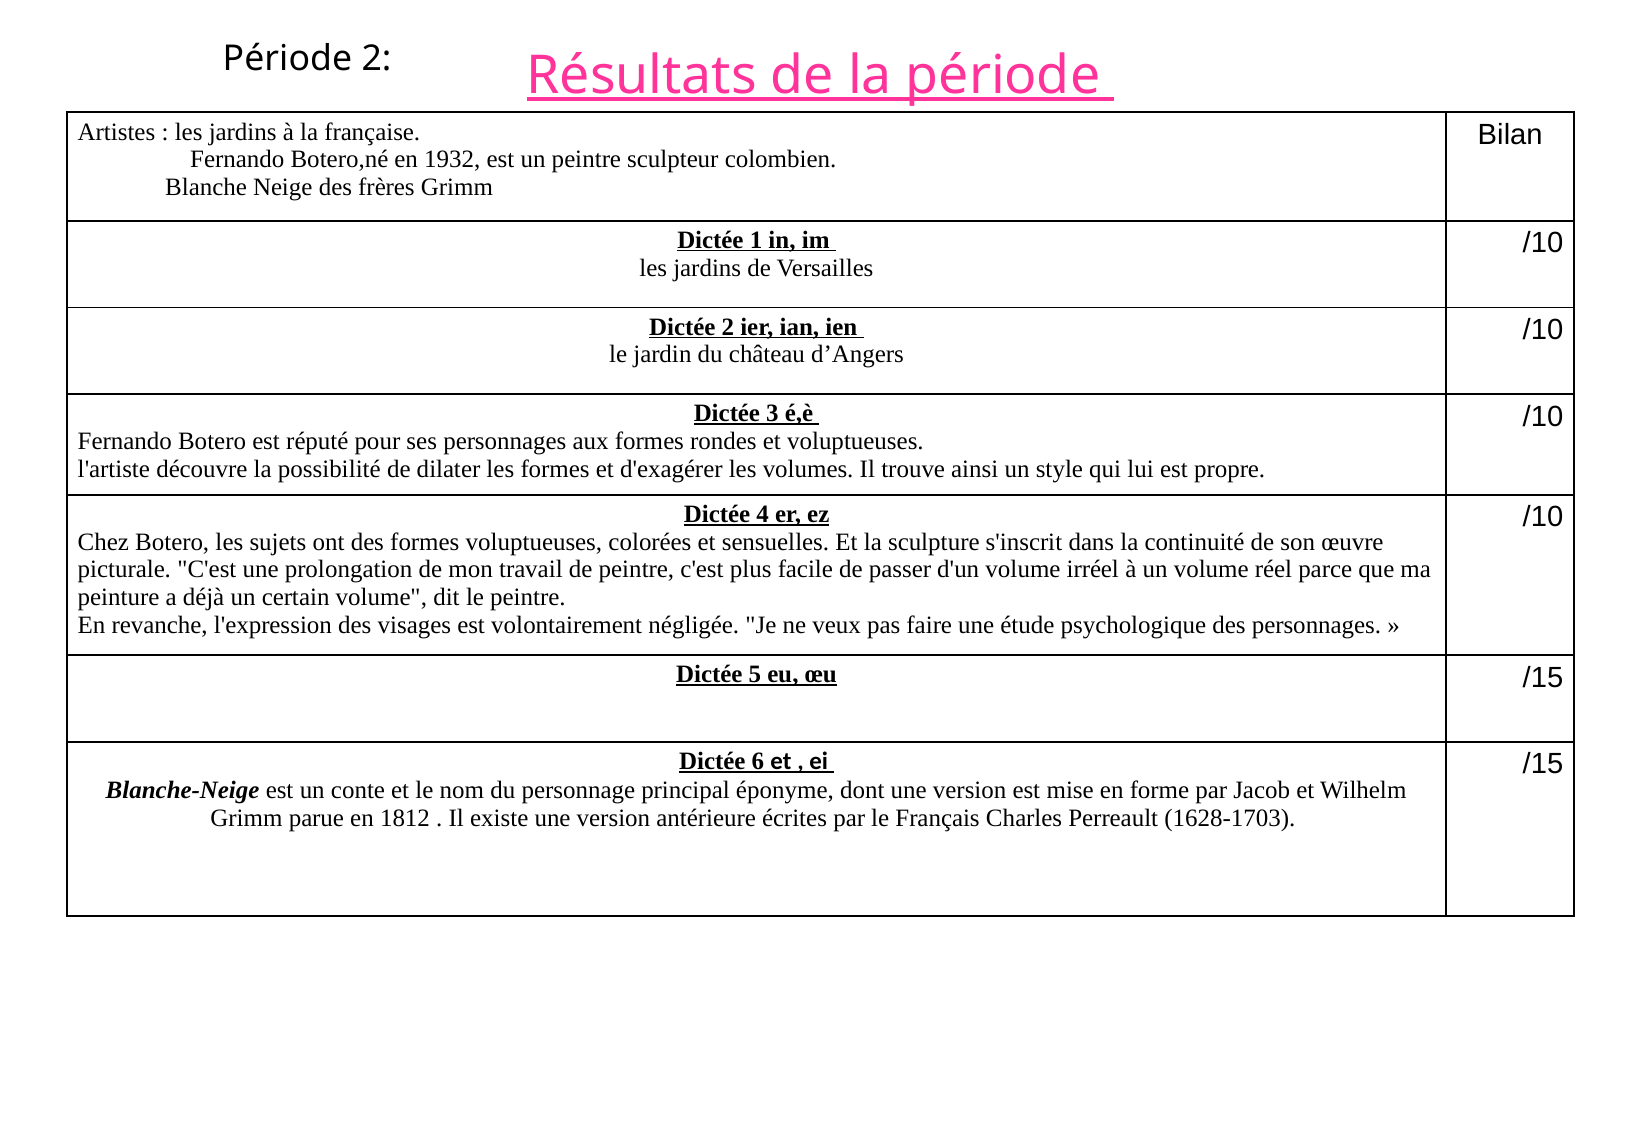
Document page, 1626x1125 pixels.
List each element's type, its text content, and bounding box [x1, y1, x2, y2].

table_cell Dictée 3 é,è Fernando Botero est réputé pour ses personnages aux formes rondes et voluptueuses. l'artiste découvre la possibilité de dilater les formes et d'exagérer les volumes. Il trouve ainsi un style qui lui est propre. [68, 395, 1445, 494]
table_cell /15 [1447, 656, 1573, 741]
table_cell Dictée 1 in, im les jardins de Versailles [68, 222, 1445, 307]
table_cell Dictée 4 er, ez Chez Botero, les sujets ont des formes voluptueuses, colorées et sensuelles. Et la sculpture s'inscrit dans la continuité de son œuvre picturale. "C'est une prolongation de mon travail de peintre, c'est plus facile de passer d'un volume irréel à un volume réel parce que ma peinture a déjà un certain volume", dit le peintre. En revanche, l'expression des visages est volontairement négligée. "Je ne veux pas faire une étude psychologique des personnages. » [68, 496, 1445, 654]
table_cell /10 [1447, 308, 1573, 393]
table_cell Dictée 6 et , ei Blanche-Neige est un conte et le nom du personnage principal éponyme, dont une version est mise en forme par Jacob et Wilhelm Grimm parue en 1812 . Il existe une version antérieure écrites par le Français Charles Perreault (1628-1703). [68, 743, 1445, 915]
table_cell Dictée 2 ier, ian, ien le jardin du château d’Angers [68, 308, 1445, 393]
table_cell /10 [1447, 496, 1573, 654]
table_header Bilan [1447, 113, 1573, 220]
table_cell /15 [1447, 743, 1573, 915]
table_cell Dictée 5 eu, œu [68, 656, 1445, 741]
table_cell /10 [1447, 395, 1573, 494]
table_header Artistes : les jardins à la française. Fernando Botero,né en 1932, est un peintre sculpteur colombien. Blanche Neige des frères Grimm [68, 113, 1445, 220]
table_cell /10 [1447, 222, 1573, 307]
text_box Résultats de la période [298, 32, 1343, 111]
text_box Période 2: [207, 27, 550, 86]
